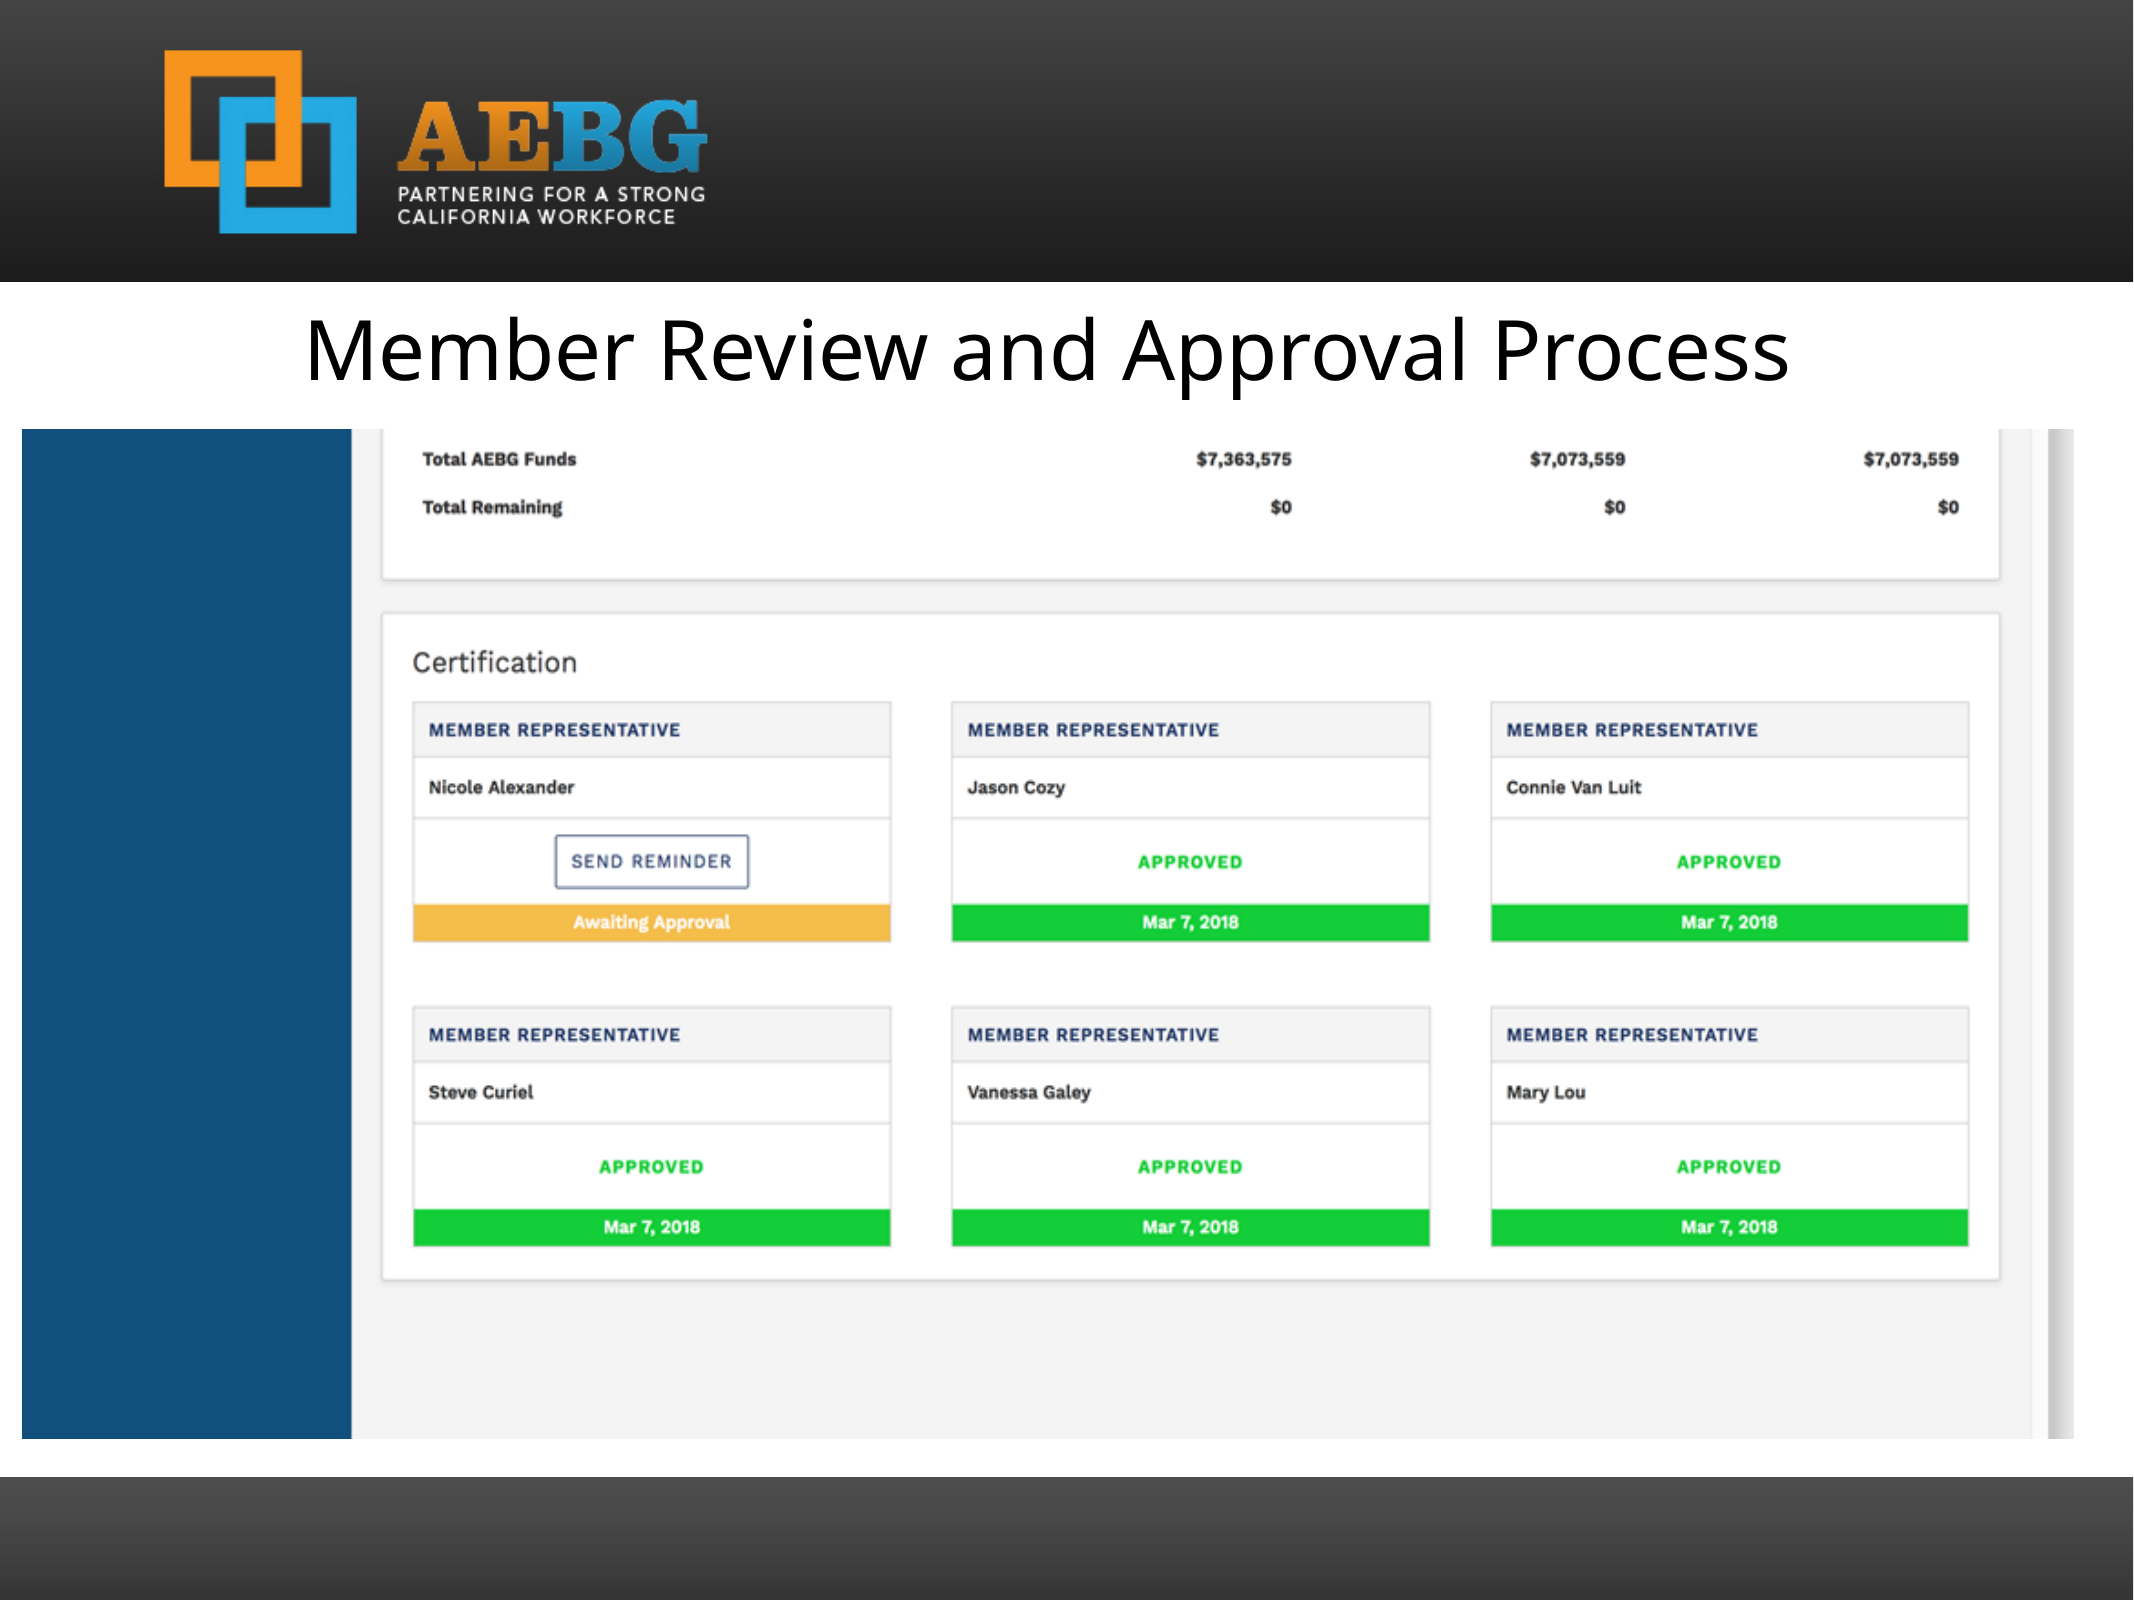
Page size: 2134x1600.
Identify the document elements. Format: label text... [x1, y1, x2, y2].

list Member Review and Approval Process [64, 289, 2033, 426]
picture [0, 0, 2134, 282]
picture [22, 429, 2074, 1439]
picture [0, 1477, 2134, 1600]
